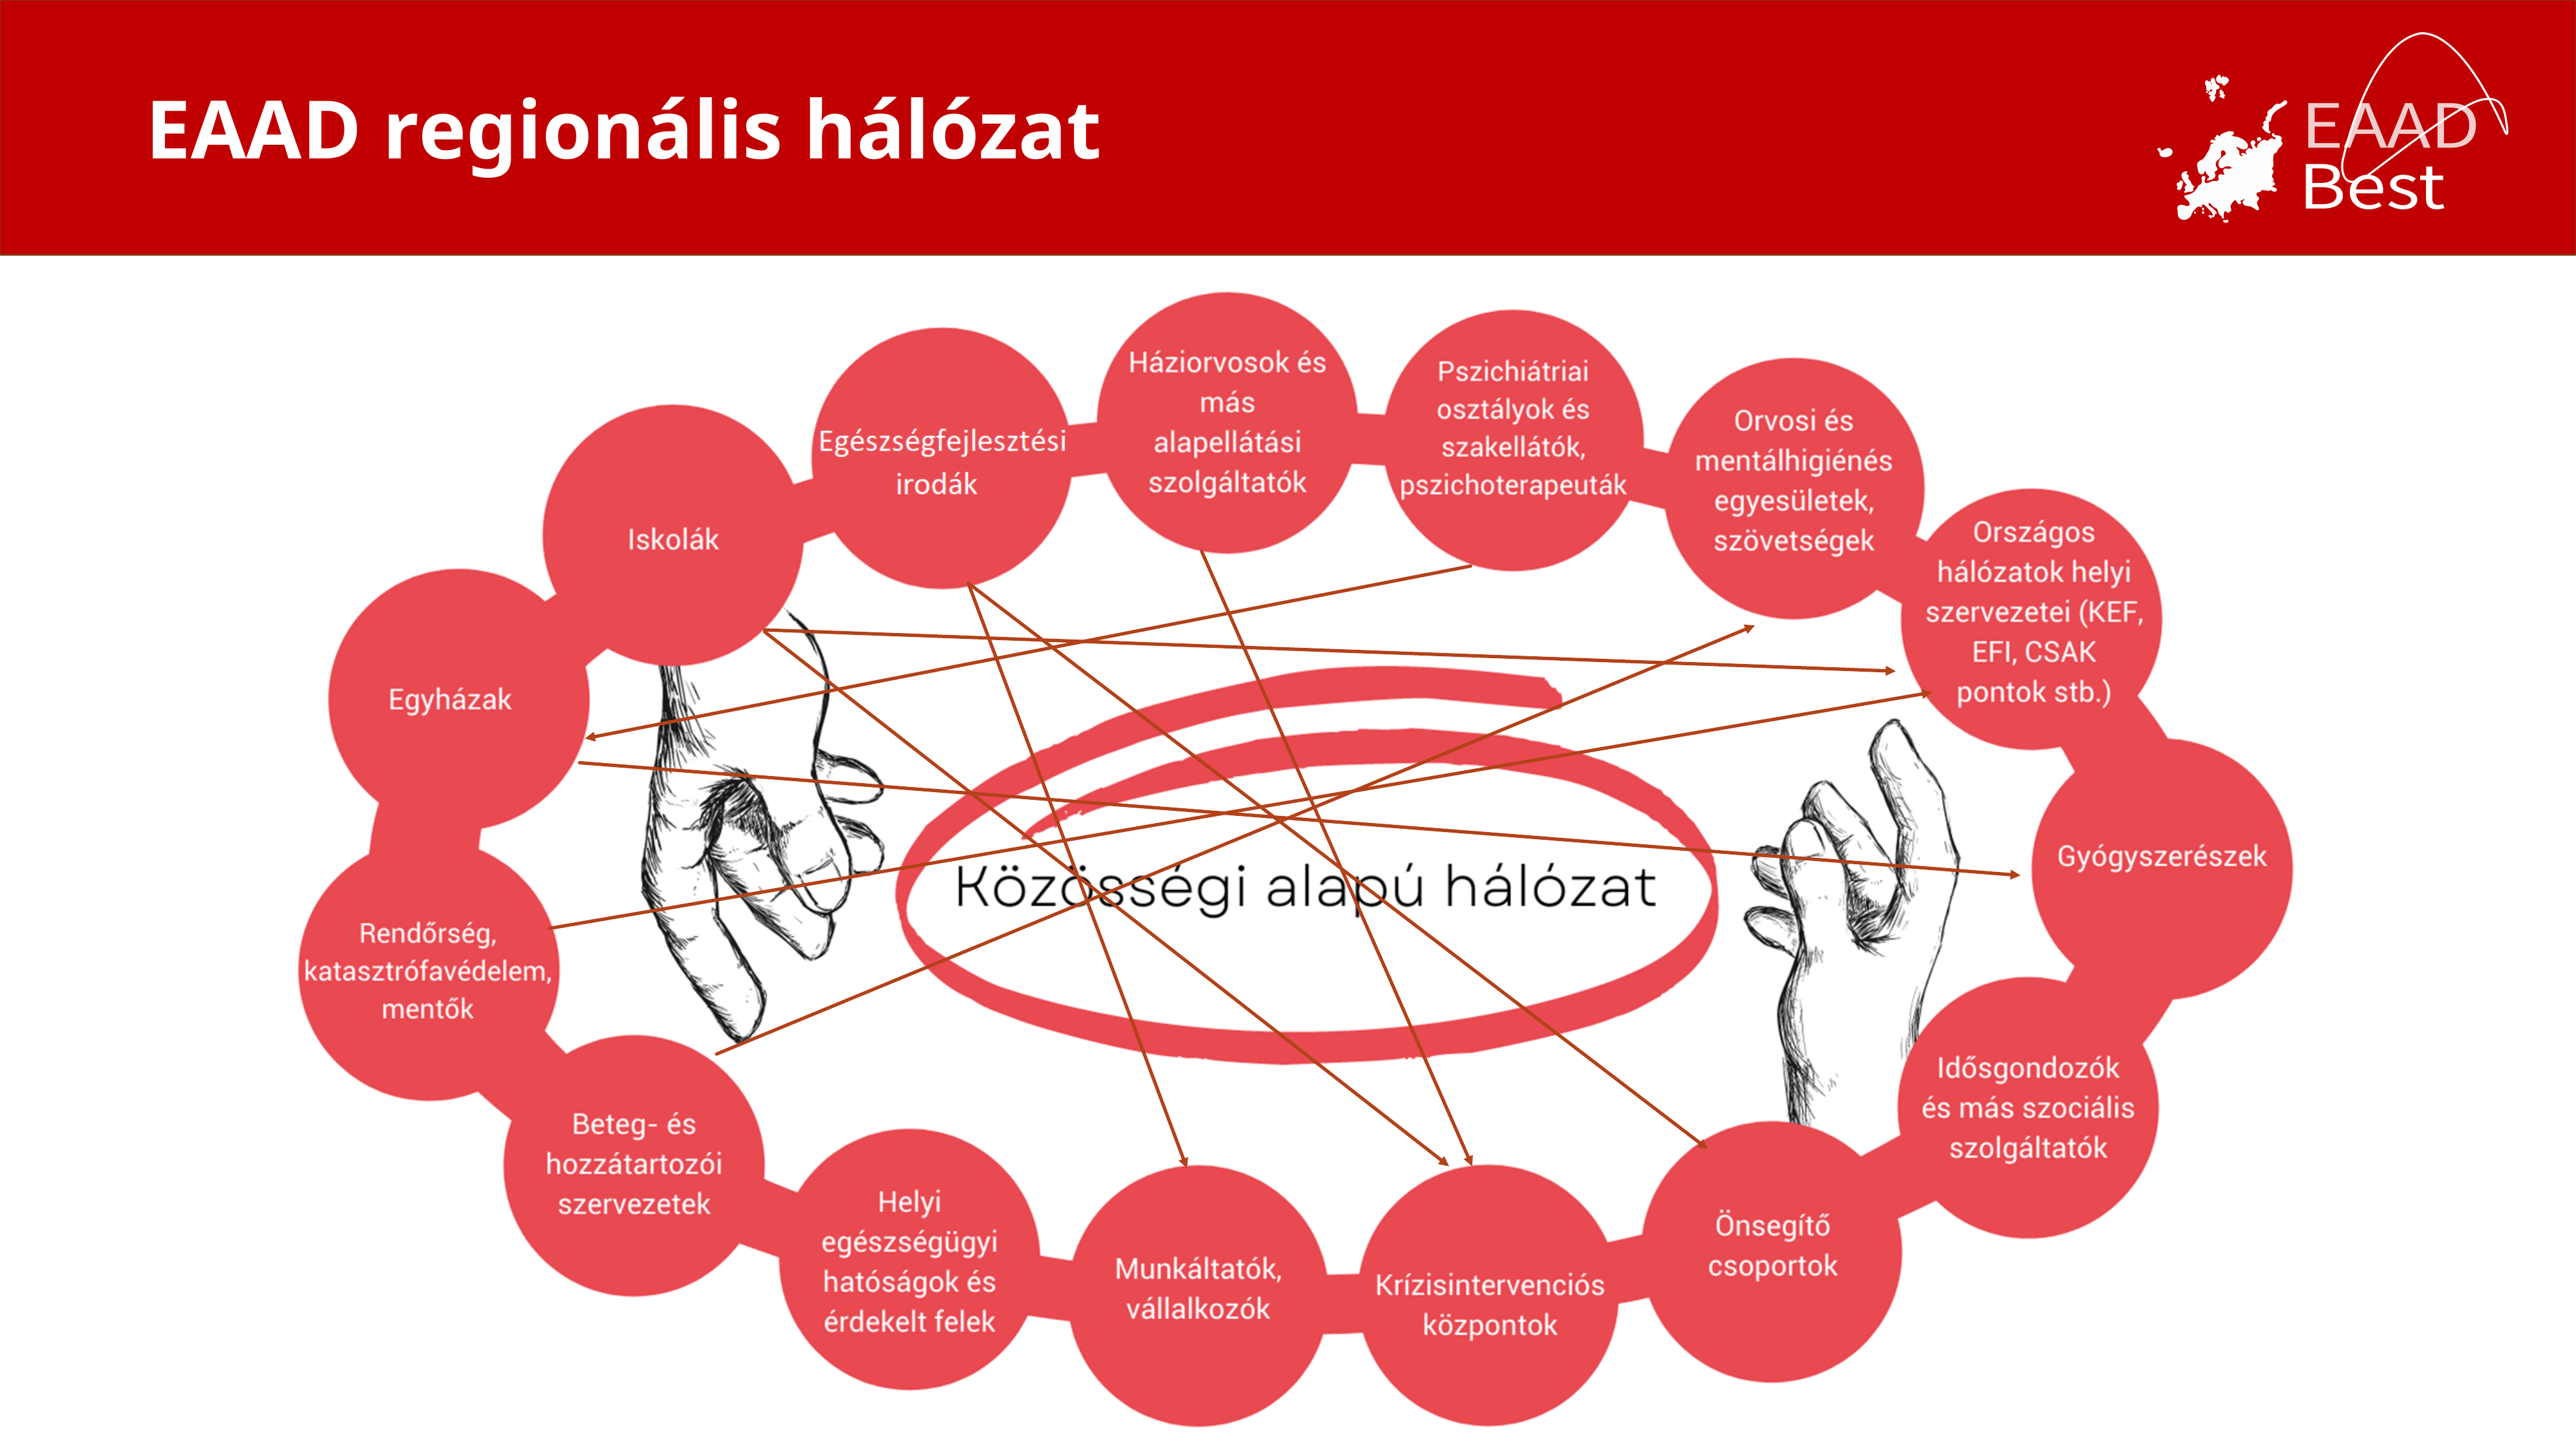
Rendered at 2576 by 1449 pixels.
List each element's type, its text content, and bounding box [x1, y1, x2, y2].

text_box [0, 0, 2576, 256]
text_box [549, 692, 711, 929]
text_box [968, 1155, 1188, 1169]
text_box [584, 565, 1471, 739]
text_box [716, 746, 962, 1054]
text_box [1201, 1157, 1473, 1167]
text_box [1714, 625, 1756, 1054]
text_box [1761, 629, 1896, 672]
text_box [1191, 1157, 1197, 1167]
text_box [1201, 551, 1473, 565]
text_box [1940, 762, 2021, 876]
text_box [251, 286, 2325, 1449]
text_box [1761, 692, 1933, 929]
picture [2157, 32, 2508, 223]
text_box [968, 583, 1709, 1150]
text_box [764, 1064, 963, 1167]
text_box EAAD regionális hálózat [136, 73, 2152, 180]
